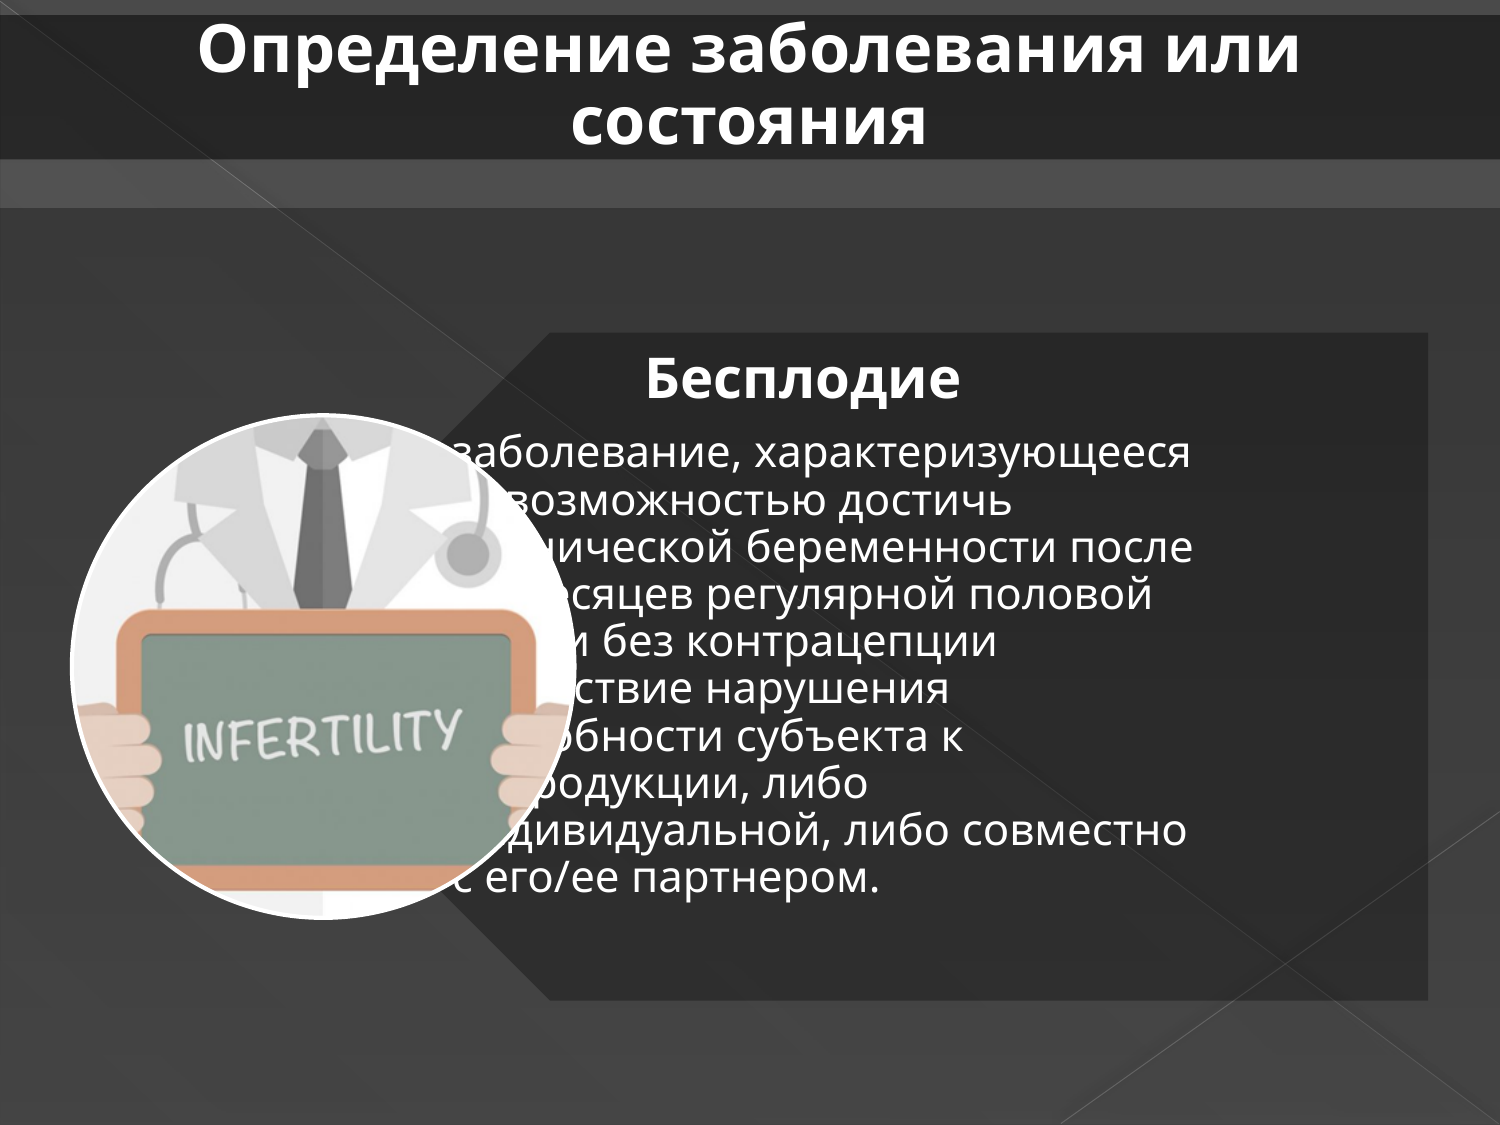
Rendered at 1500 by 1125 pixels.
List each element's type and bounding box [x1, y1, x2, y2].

list [0, 207, 1500, 1125]
text_box [0, 0, 1500, 177]
